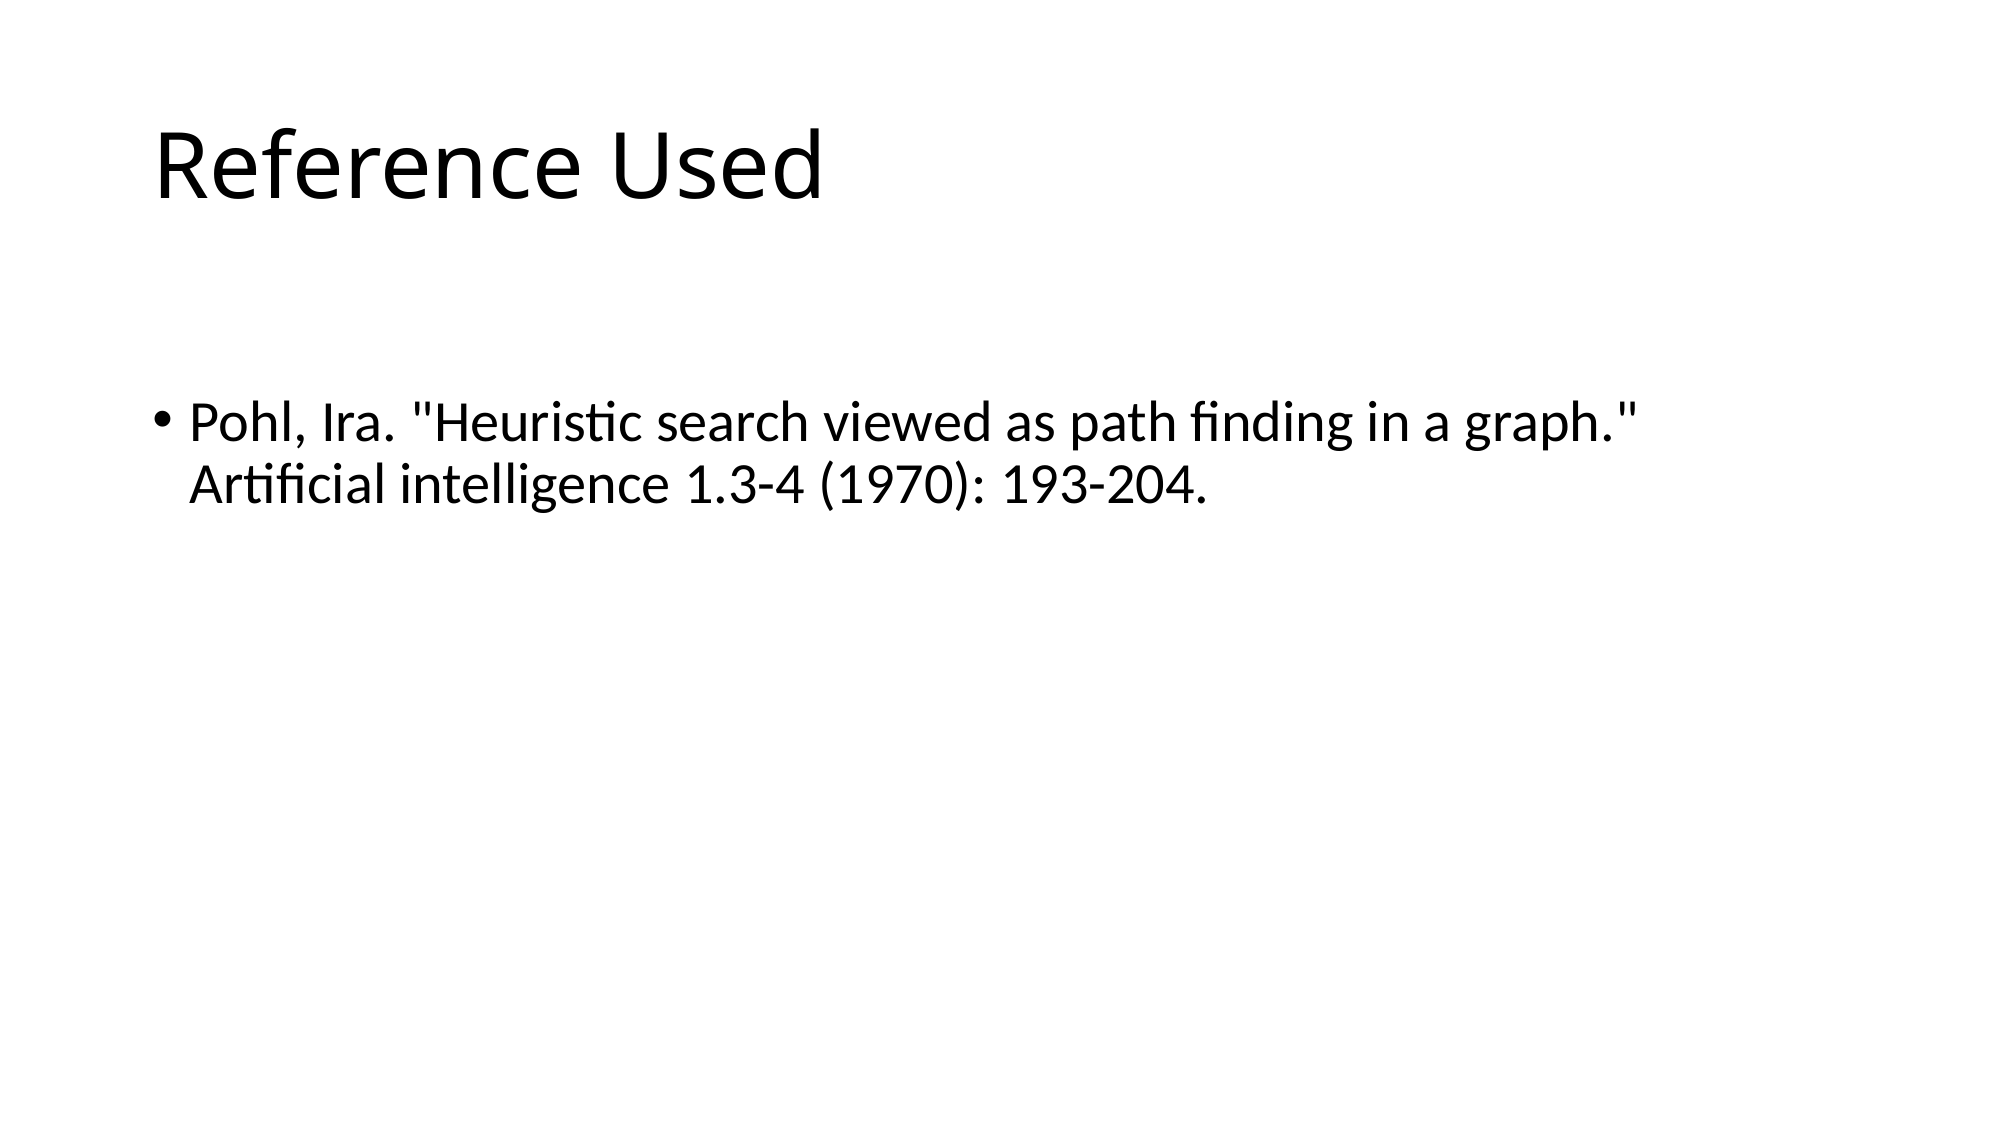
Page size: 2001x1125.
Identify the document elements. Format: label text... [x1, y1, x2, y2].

list Pohl, Ira. "Heuristic search viewed as path finding in a graph." Artificial intelligence 1.3-4 (1970): 193-204. [137, 299, 1863, 1014]
title Reference Used [137, 59, 1863, 278]
